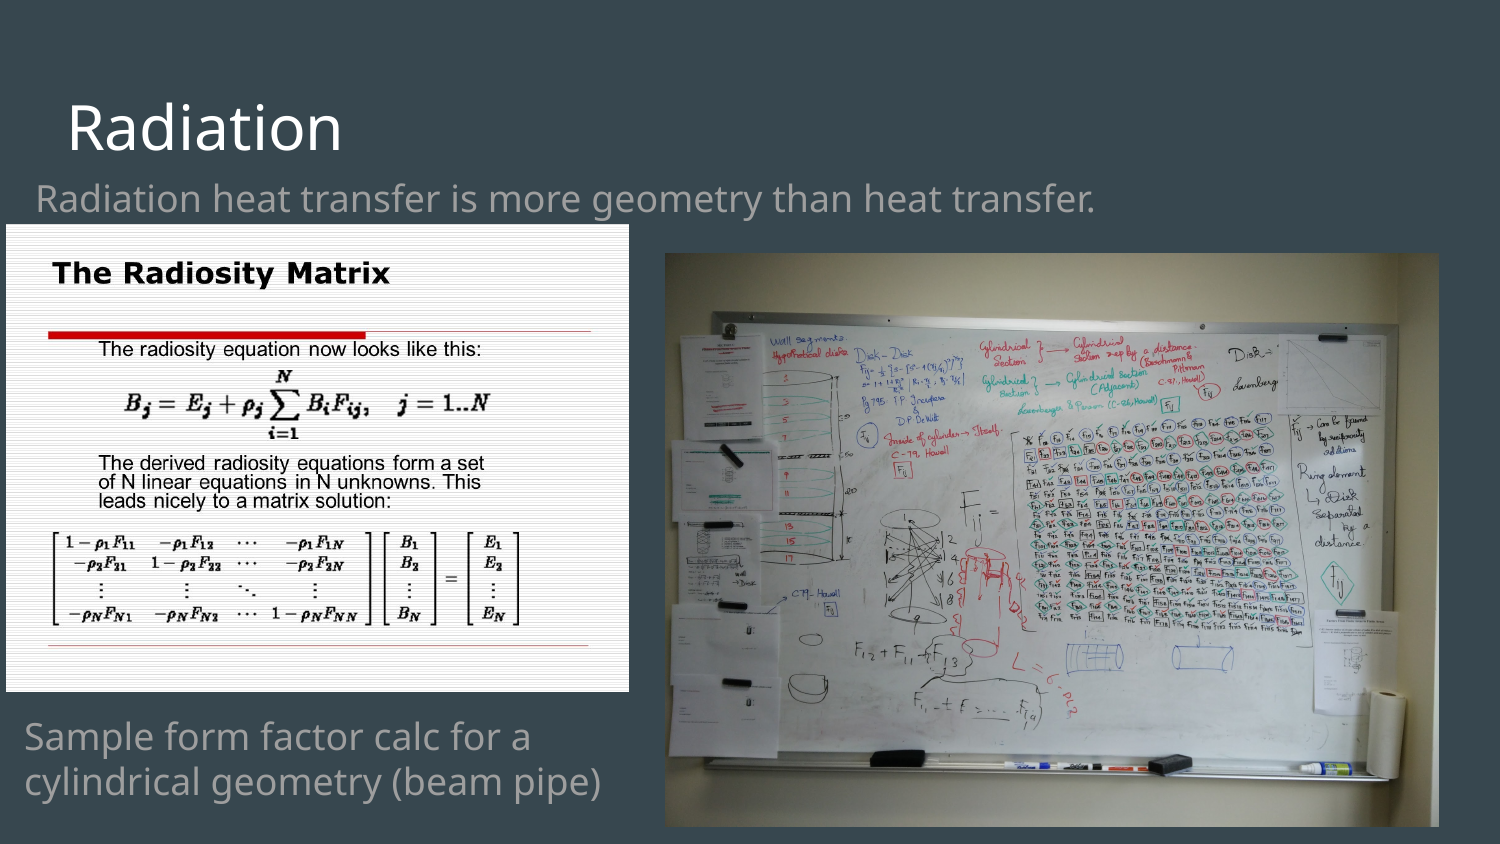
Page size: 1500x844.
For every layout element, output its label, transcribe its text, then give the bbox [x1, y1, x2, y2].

text_box Radiation heat transfer is more geometry than heat transfer. [20, 159, 1449, 254]
text_box Sample form factor calc for a cylindrical geometry (beam pipe) [9, 701, 627, 827]
picture [6, 224, 629, 692]
title Radiation [51, 72, 1449, 159]
picture [665, 253, 1439, 827]
